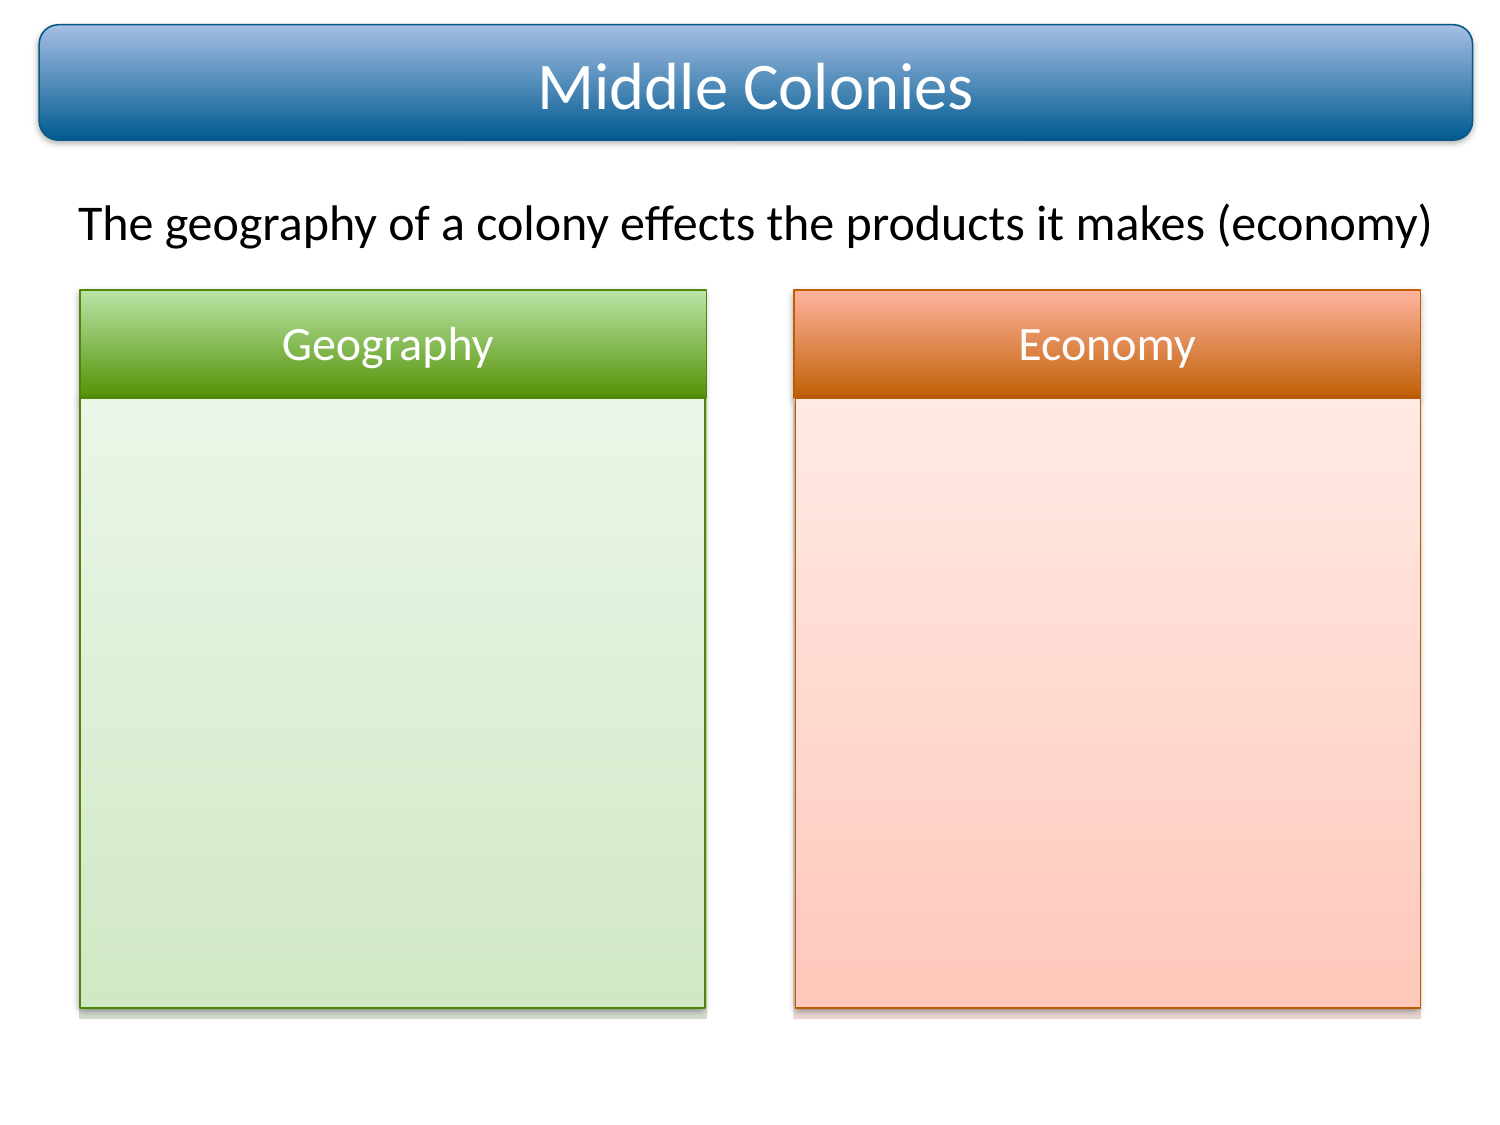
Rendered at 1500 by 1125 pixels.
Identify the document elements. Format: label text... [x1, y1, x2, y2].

text_box Middle Colonies [38, 23, 1474, 141]
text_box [79, 275, 1421, 1034]
text_box The geography of a colony effects the products it makes (economy) [39, 183, 1473, 258]
